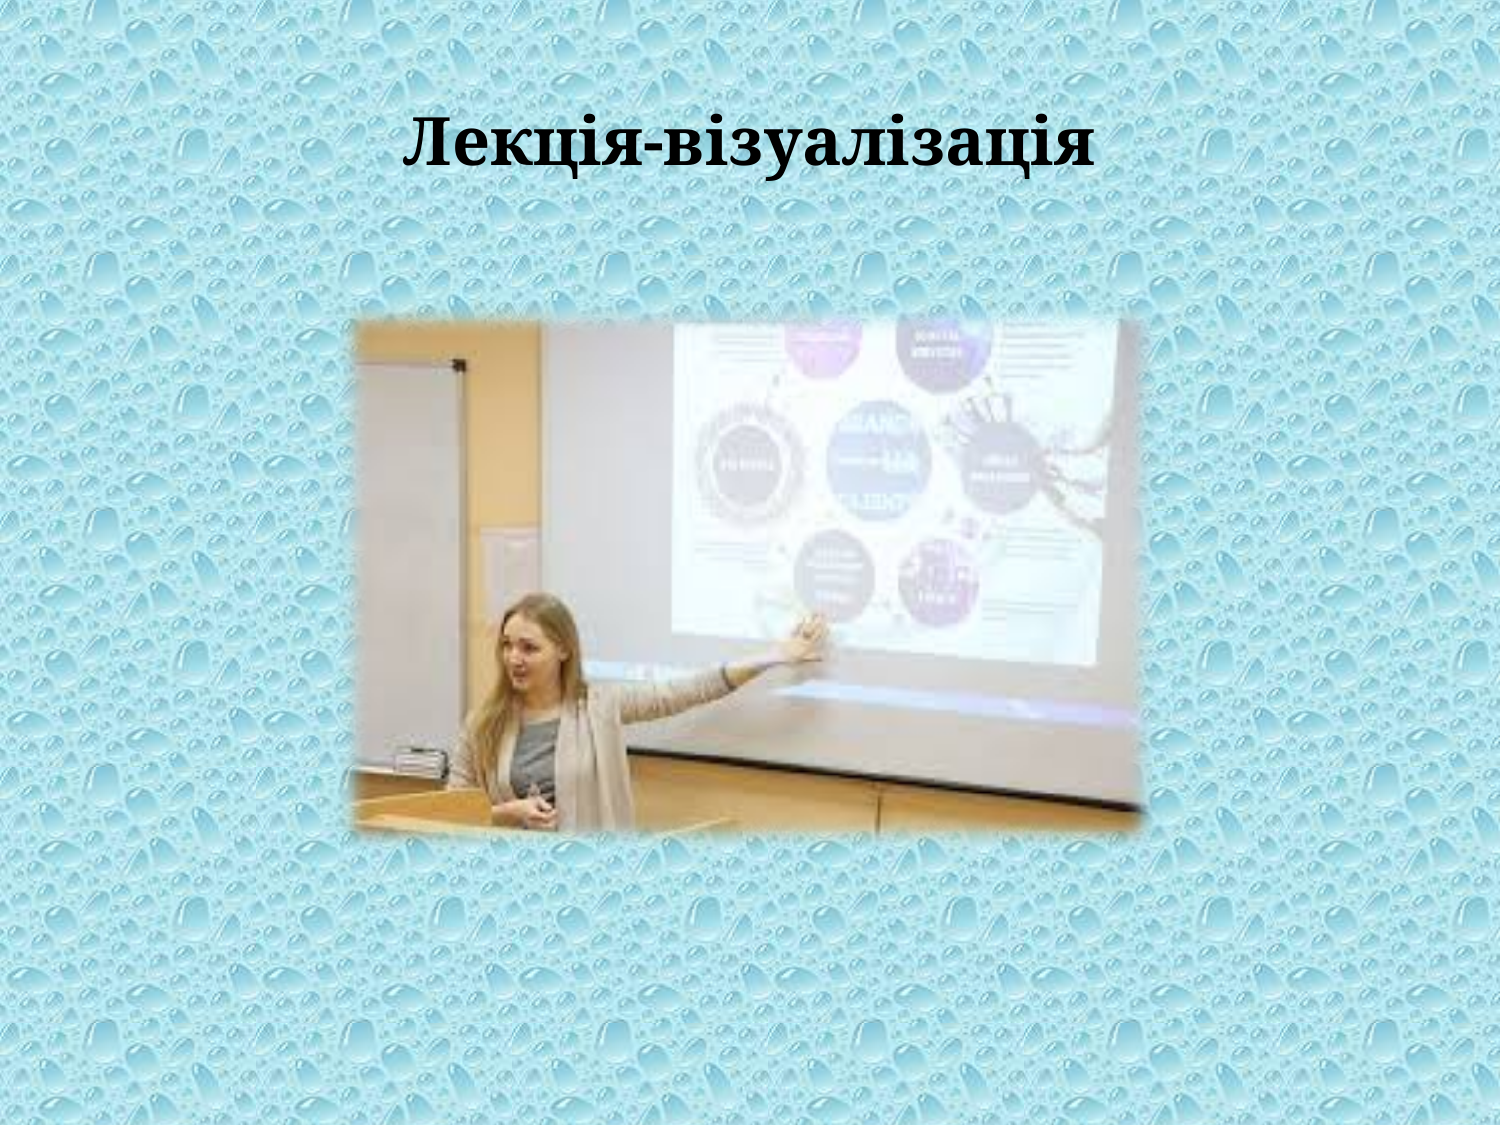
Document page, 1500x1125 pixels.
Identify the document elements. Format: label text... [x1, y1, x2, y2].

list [336, 302, 1159, 851]
picture [0, 0, 1500, 1125]
title Лекція-візуалізація [75, 45, 1425, 233]
